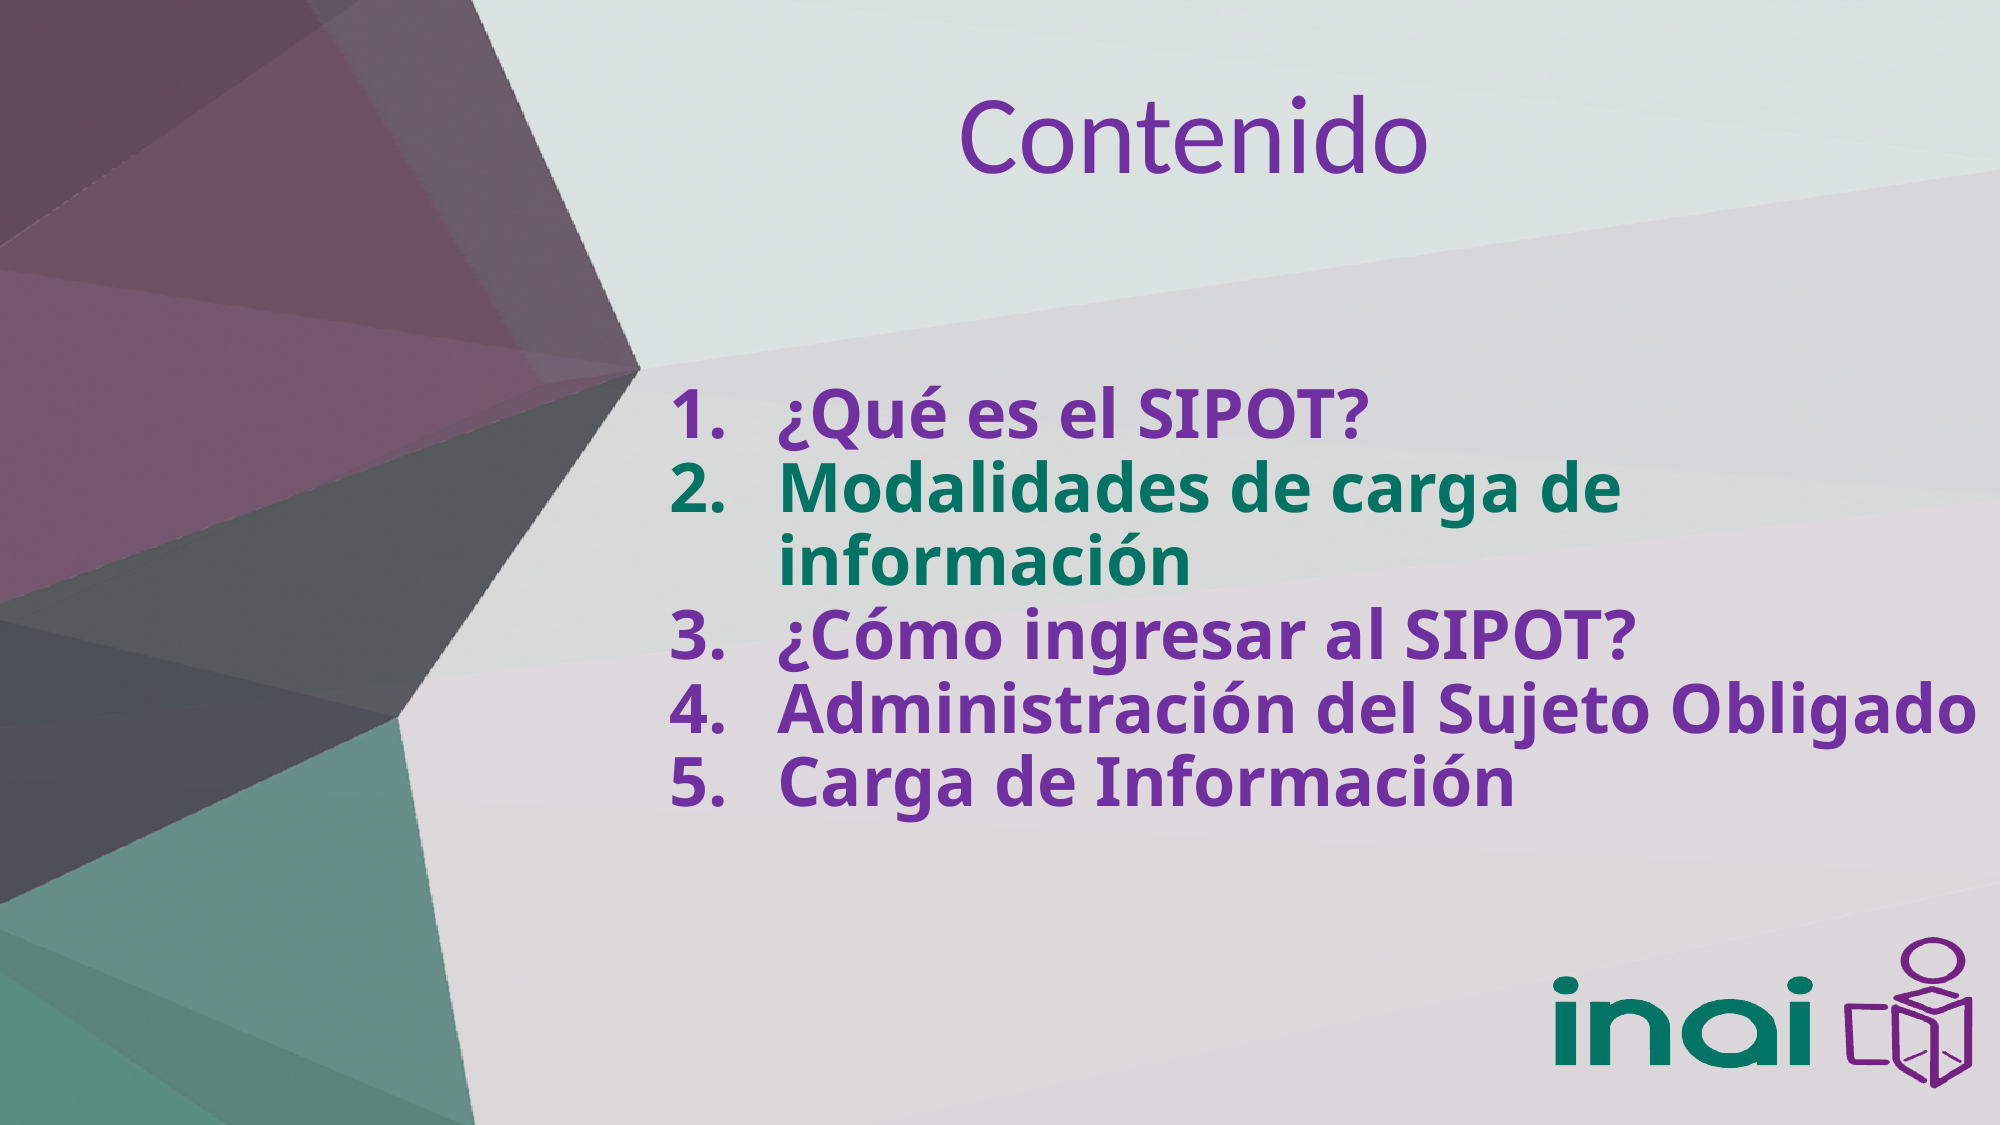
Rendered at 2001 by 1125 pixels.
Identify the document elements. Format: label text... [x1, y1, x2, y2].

text_box ¿Qué es el SIPOT? Modalidades de carga de información ¿Cómo ingresar al SIPOT? Administración del Sujeto Obligado Carga de Información [654, 368, 2000, 834]
text_box Contenido [943, 54, 1599, 204]
picture [0, 0, 2000, 1125]
